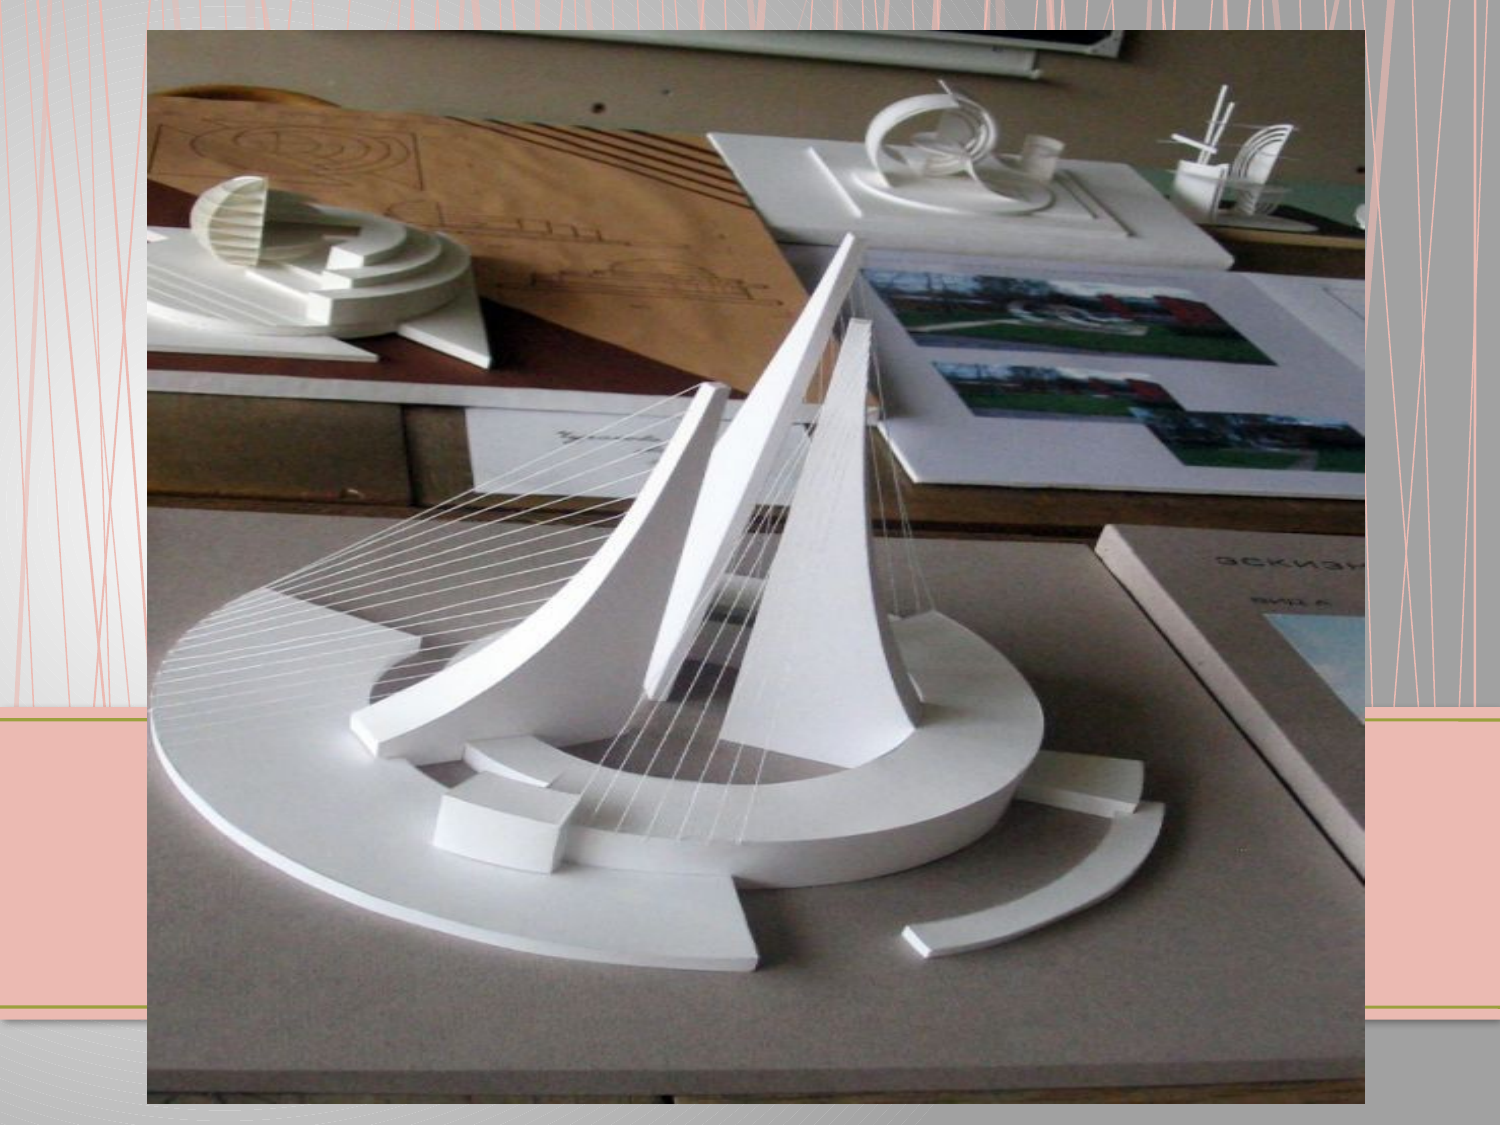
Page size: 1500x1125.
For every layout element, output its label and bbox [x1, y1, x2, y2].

picture [147, 30, 1365, 1104]
